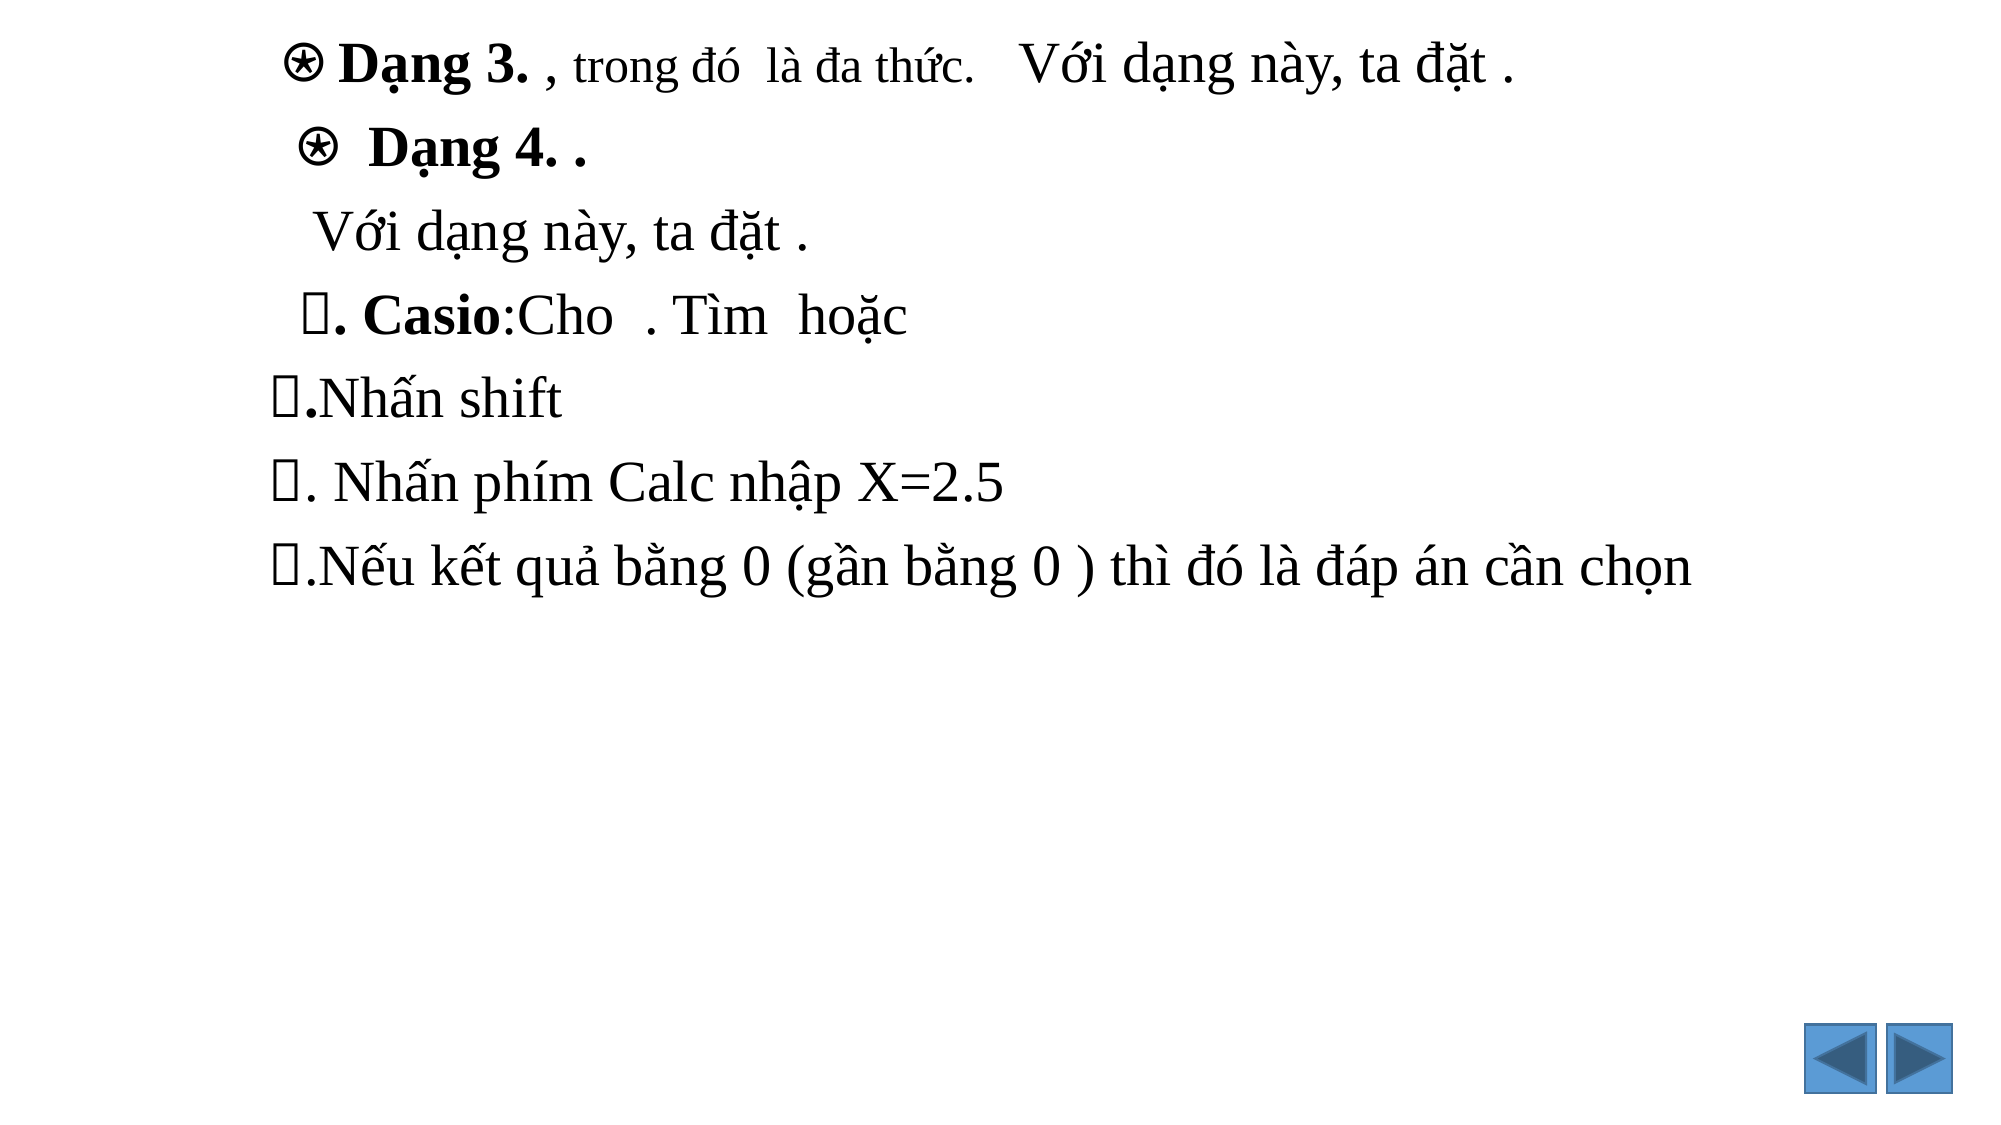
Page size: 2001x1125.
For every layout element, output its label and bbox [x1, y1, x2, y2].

text_box [1886, 1023, 1953, 1094]
text_box [1804, 1023, 1877, 1094]
